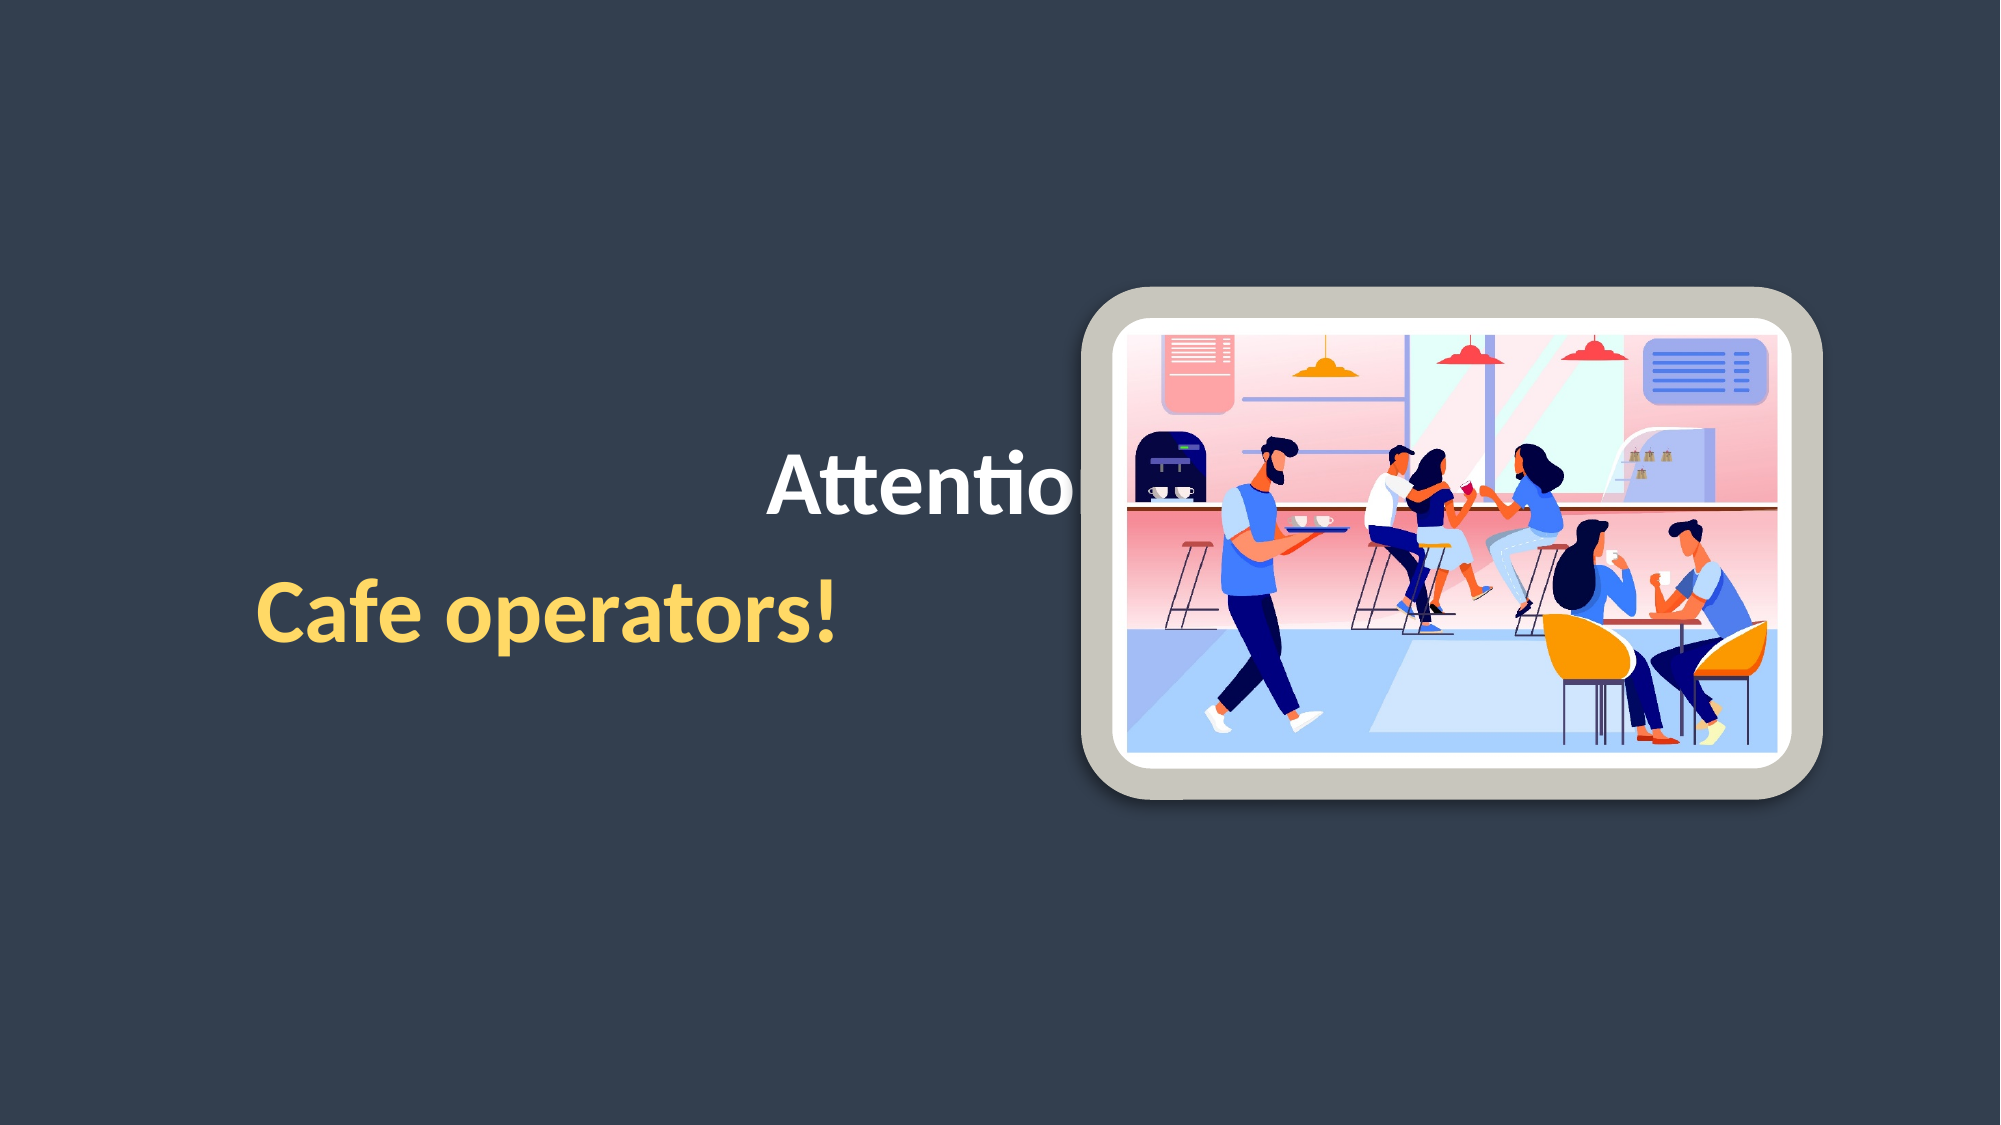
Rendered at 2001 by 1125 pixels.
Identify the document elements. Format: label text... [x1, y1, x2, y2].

text_box Cafe operators! [241, 543, 859, 668]
text_box Attention [751, 415, 1066, 541]
picture [1096, 302, 1808, 785]
